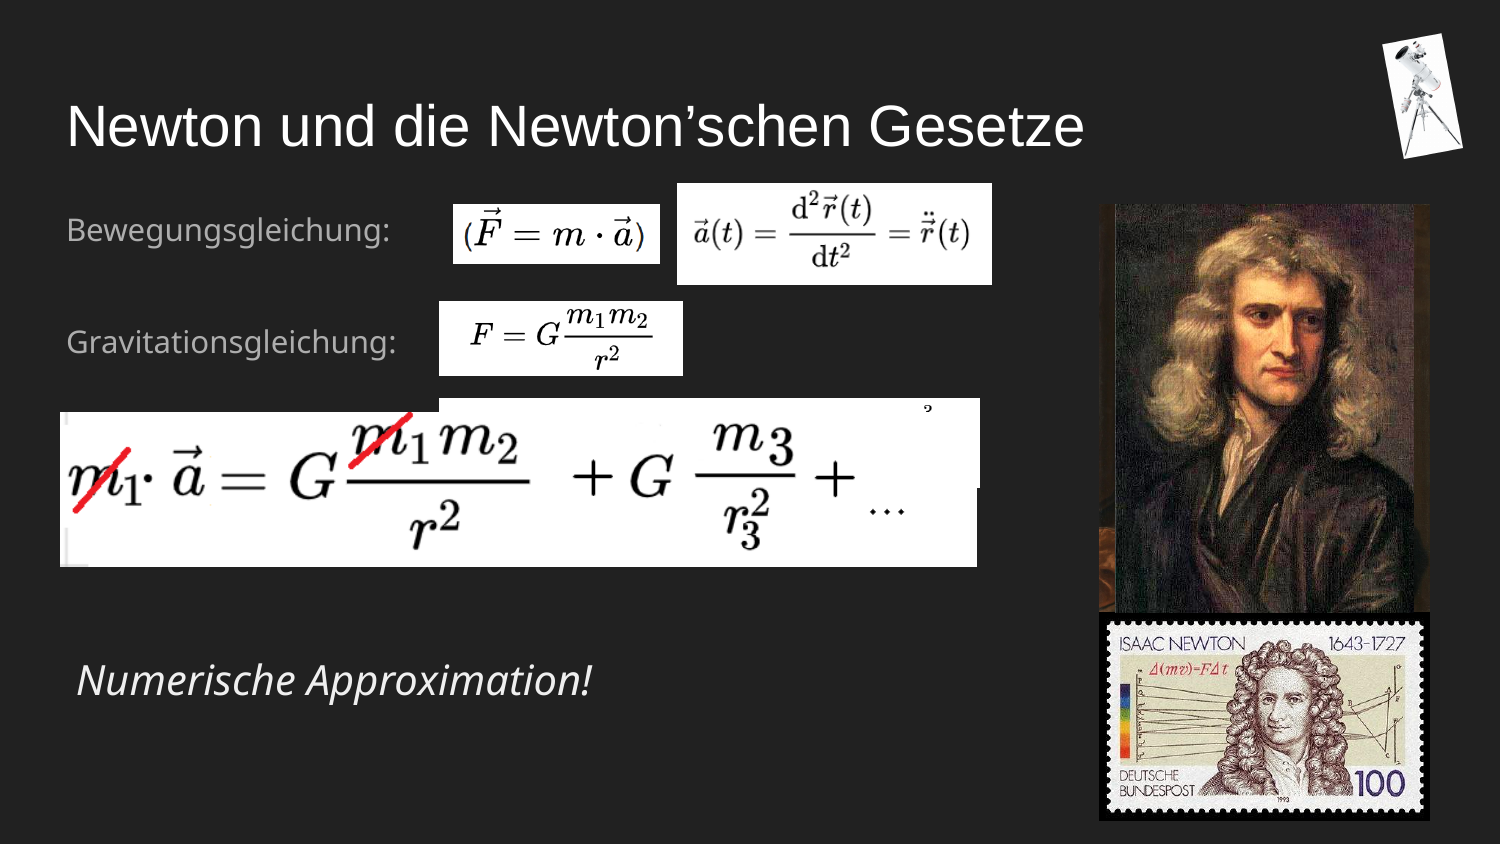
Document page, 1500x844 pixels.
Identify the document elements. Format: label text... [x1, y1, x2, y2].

picture [1383, 34, 1463, 159]
picture [1098, 204, 1431, 821]
list Gravitationsgleichung: [51, 301, 765, 391]
title Newton und die Newton’schen Gesetze [51, 72, 1449, 167]
text_box Numerische Approximation! [60, 638, 761, 721]
picture [452, 204, 660, 265]
picture [60, 398, 980, 567]
picture [677, 183, 992, 285]
picture [439, 301, 684, 376]
list Bewegungsgleichung: [51, 189, 672, 279]
